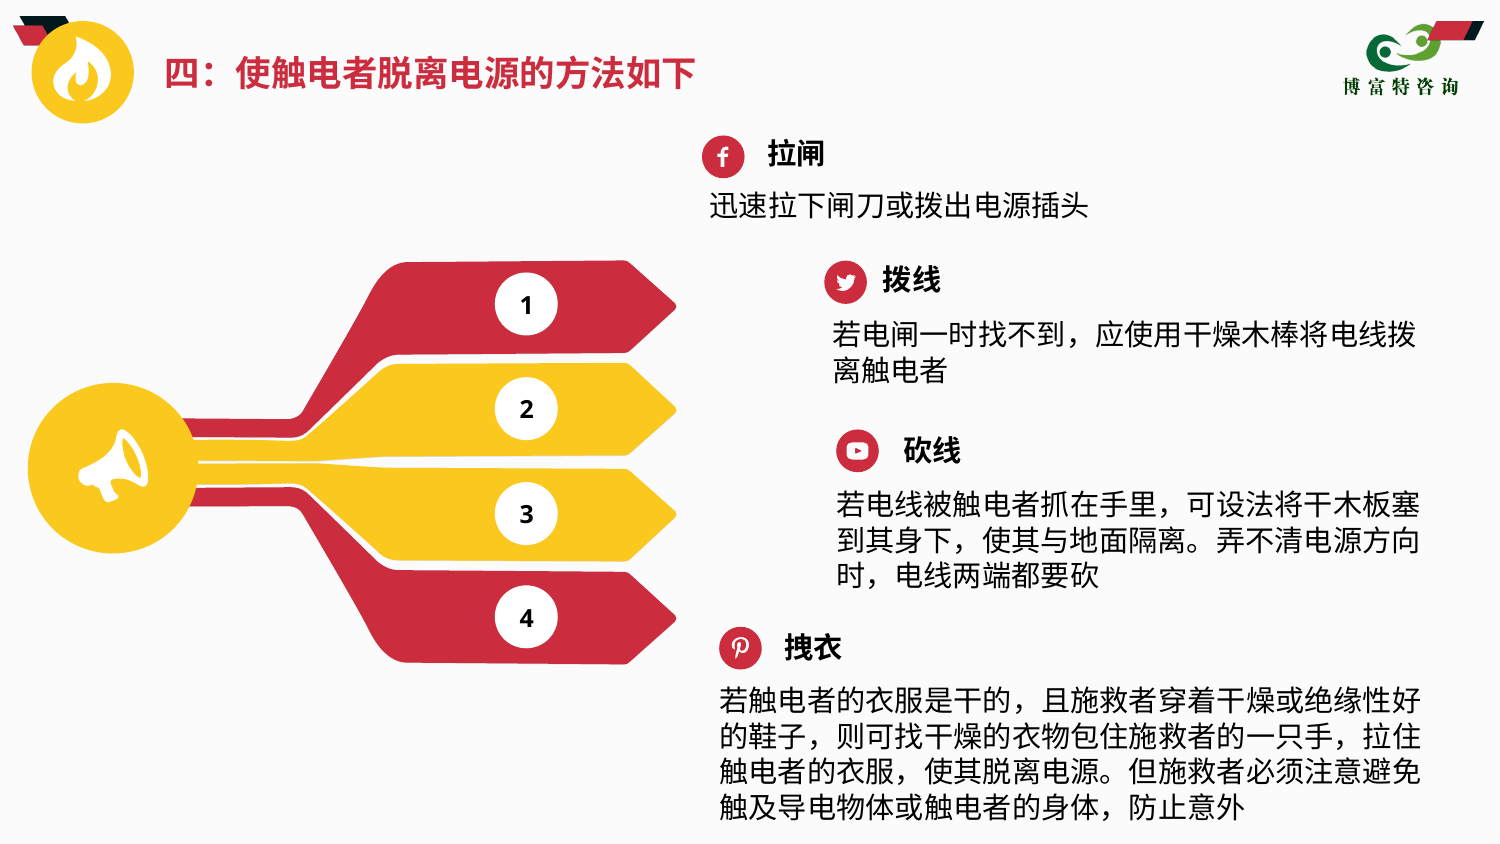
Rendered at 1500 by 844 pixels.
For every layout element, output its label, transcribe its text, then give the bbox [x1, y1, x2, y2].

text_box 拨线 [882, 264, 1384, 313]
picture [1329, 0, 1500, 98]
text_box [0, 188, 909, 739]
text_box [53, 42, 111, 101]
text_box [701, 135, 745, 179]
text_box [31, 21, 134, 124]
text_box 拽衣 [784, 633, 1286, 681]
text_box 若触电者的衣服是干的，且施救者穿着干燥或绝缘性好的鞋子，则可找干燥的衣物包住施救者的一只手，拉住触电者的衣服，使其脱离电源。但施救者必须注意避免触及导电物体或触电者的身体，防止意外 [719, 682, 1433, 842]
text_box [102, 260, 677, 665]
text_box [19, 374, 207, 562]
text_box 四：使触电者脱离电源的方法如下 [164, 50, 750, 94]
picture [0, 0, 89, 62]
text_box 迅速拉下闸刀或拨出电源插头 [709, 186, 1358, 264]
text_box 若电线被触电者抓在手里，可设法将干木板塞到其身下，使其与地面隔离。弄不清电源方向时，电线两端都要砍 [836, 486, 1425, 607]
text_box 若电闸一时找不到，应使用干燥木棒将电线拨离触电者 [832, 316, 1421, 409]
text_box 砍线 [903, 436, 1405, 485]
text_box 拉闸 [767, 139, 1269, 187]
